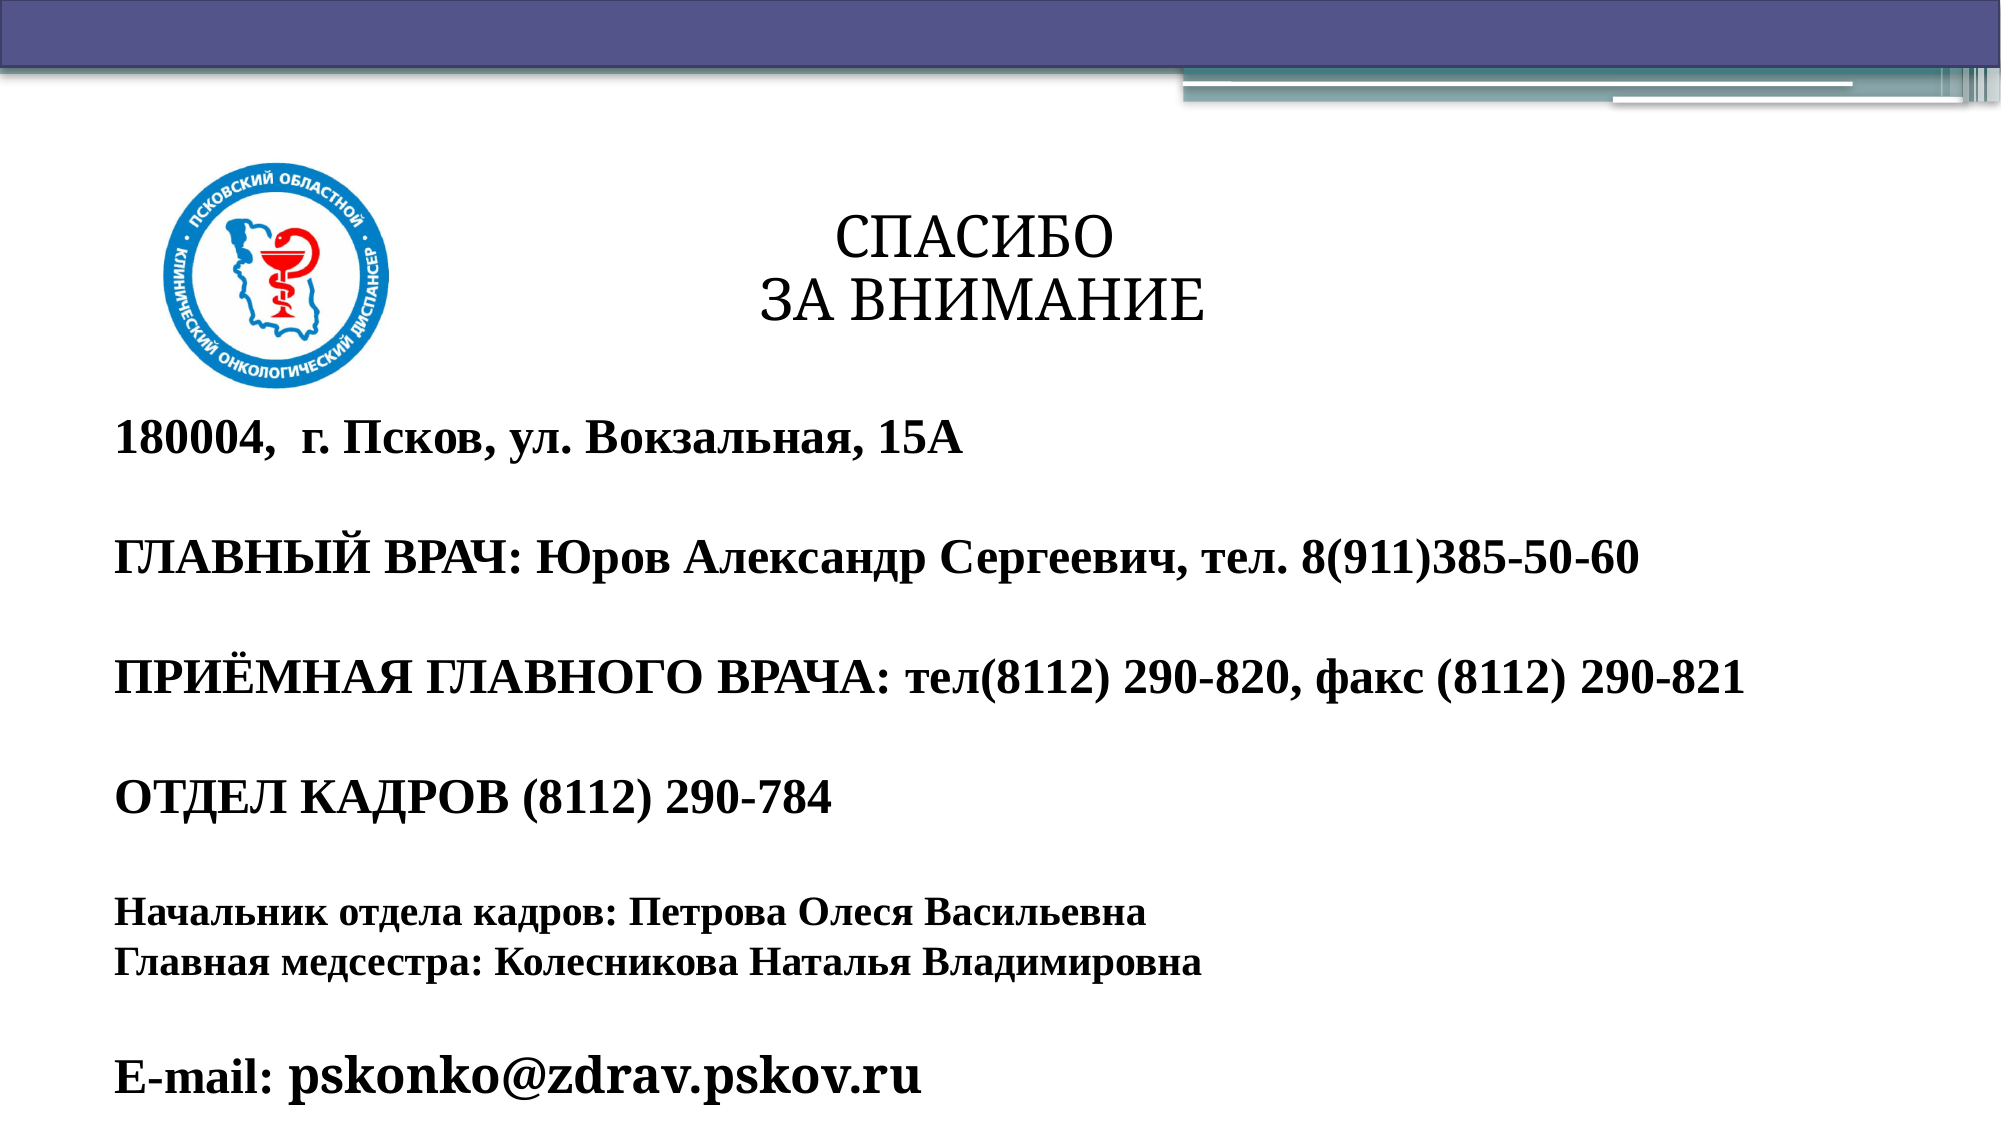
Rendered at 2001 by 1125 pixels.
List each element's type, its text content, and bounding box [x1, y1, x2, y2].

text_box [0, 0, 2000, 68]
picture [142, 155, 407, 403]
text_box 180004, г. Псков, ул. Вокзальная, 15А ГЛАВНЫЙ ВРАЧ: Юров Александр Сергеевич, тел. 8(911)385-50-60 ПРИЁМНАЯ ГЛАВНОГО ВРАЧА: тел(8112) 290-820, факс (8112) 290-821 ОТДЕЛ КАДРОВ (8112) 290-784 Начальник отдела кадров: Петрова Олеся Васильевна Главная медсестра: Колесникова Наталья Владимировна E-mail: pskonko@zdrav.pskov.ru [99, 396, 1895, 1125]
text_box СПАСИБО ЗА ВНИМАНИЕ [0, 152, 1965, 388]
